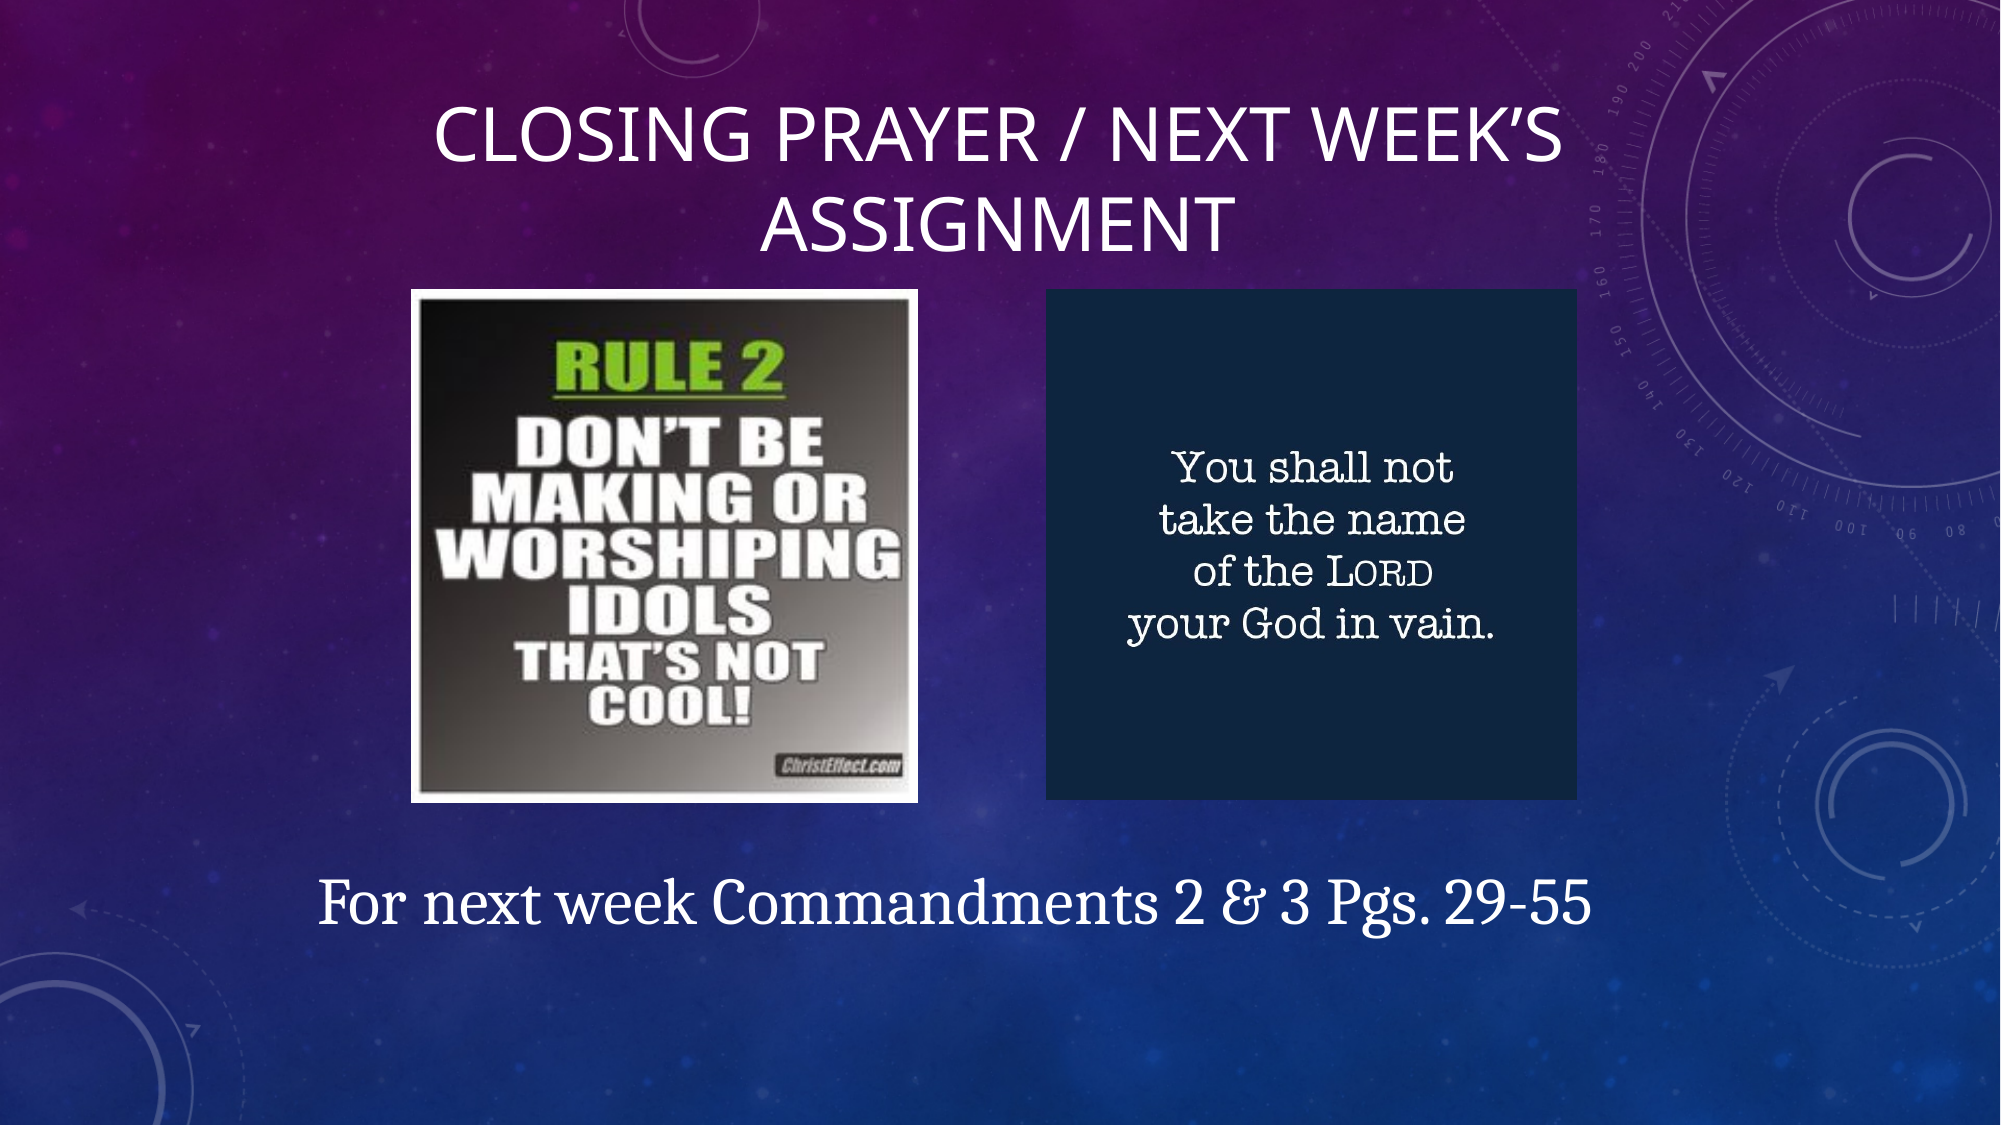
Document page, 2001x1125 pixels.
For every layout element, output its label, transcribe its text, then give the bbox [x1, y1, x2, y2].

table_header For next week Commandments 2 & 3 Pgs. 29-55 [133, 860, 1795, 942]
picture [0, 0, 2001, 1125]
title Closing Prayer / Next Week’S Assignment [276, 99, 1721, 252]
text_box [167, 252, 1830, 852]
